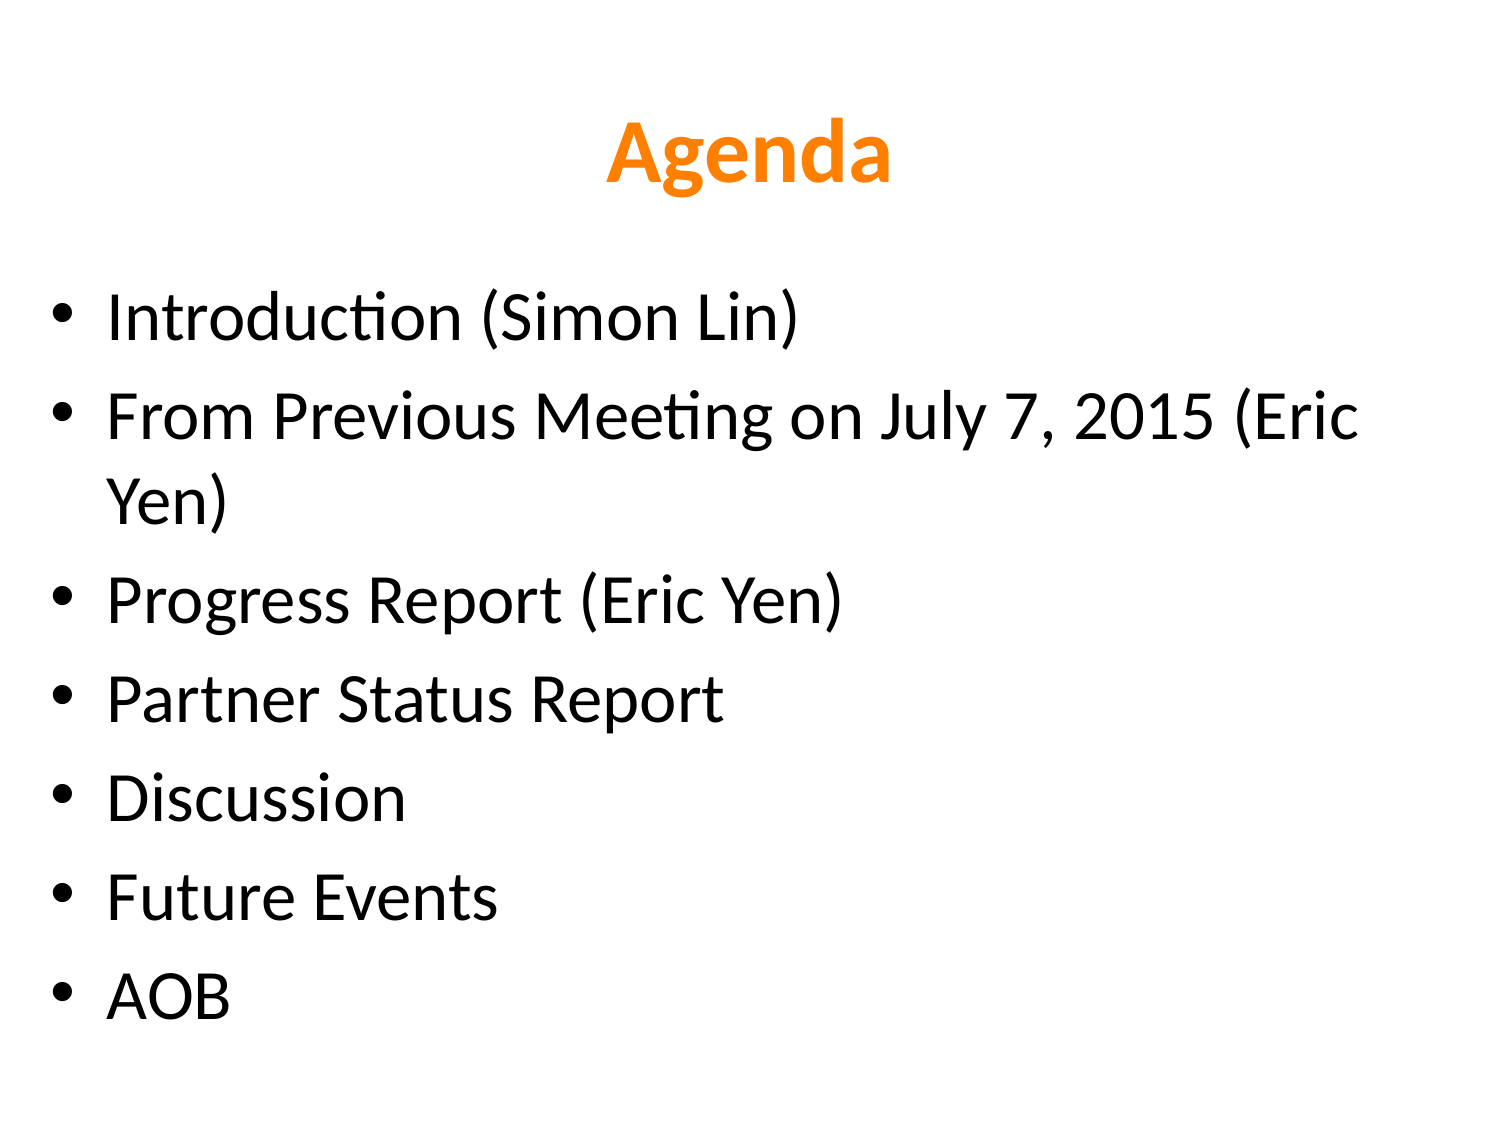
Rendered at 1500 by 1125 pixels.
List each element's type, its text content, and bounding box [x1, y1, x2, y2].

list Introduction (Simon Lin) From Previous Meeting on July 7, 2015 (Eric Yen) Progress Report (Eric Yen) Partner Status Report Discussion Future Events AOB [35, 262, 1469, 1045]
title Agenda [75, 52, 1425, 240]
